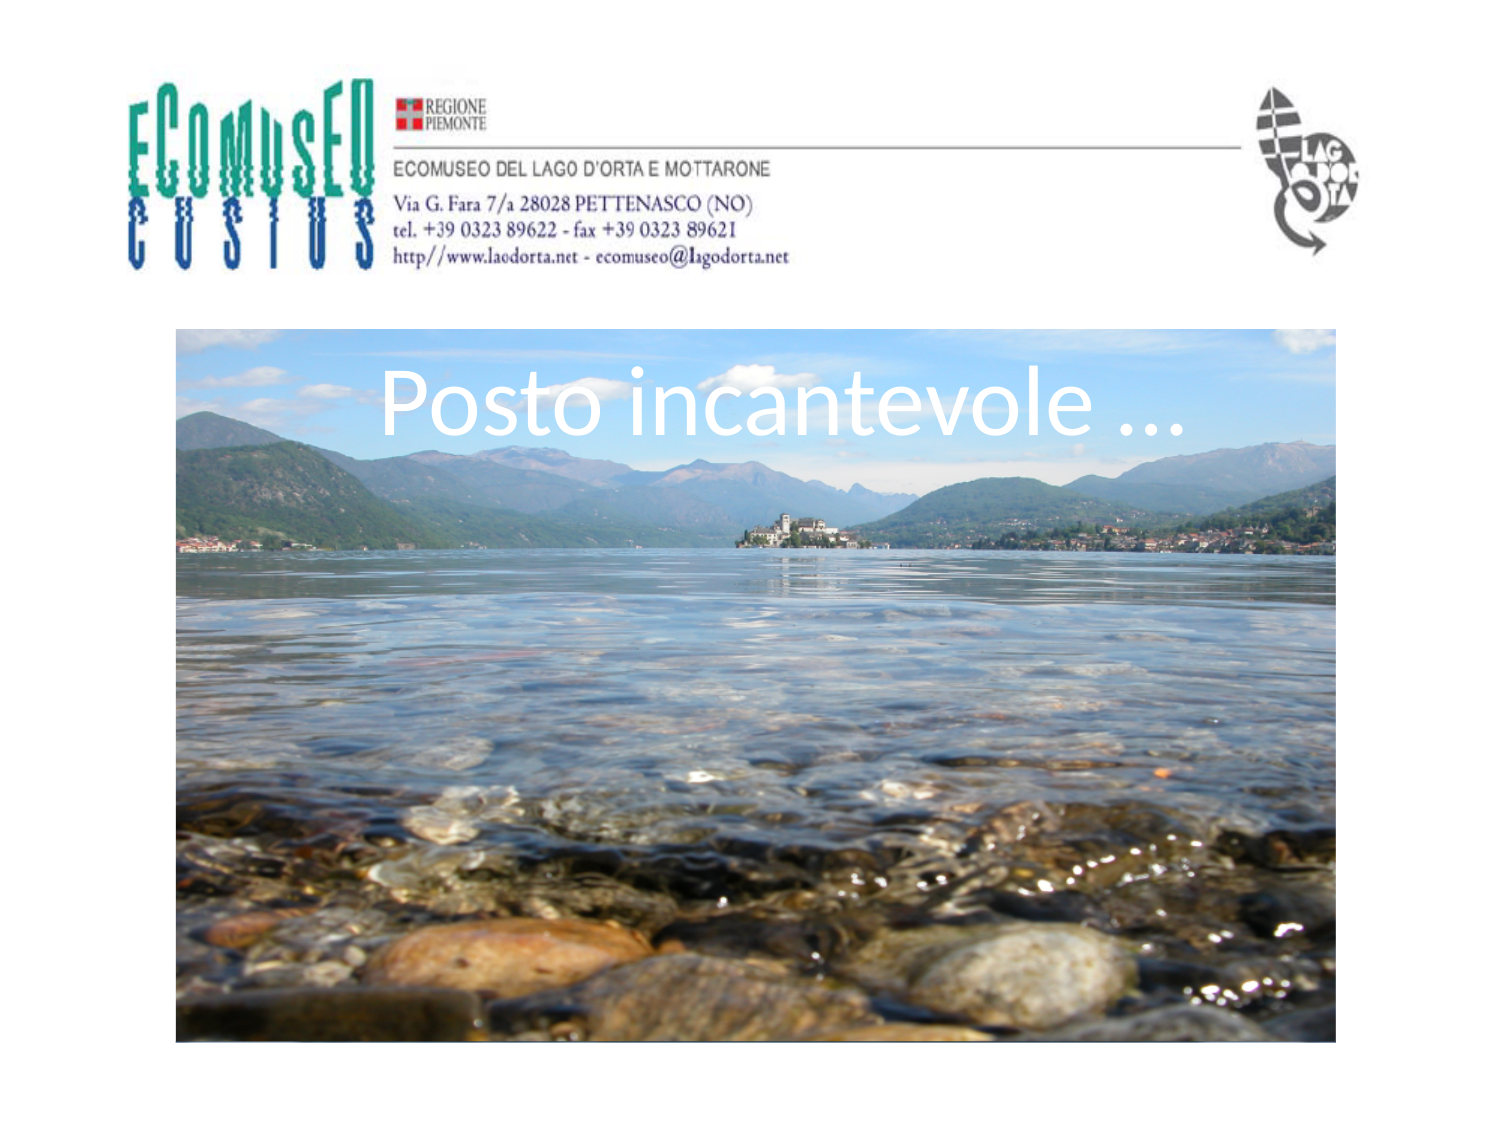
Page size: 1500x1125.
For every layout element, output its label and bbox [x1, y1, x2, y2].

picture [46, 46, 1429, 1044]
